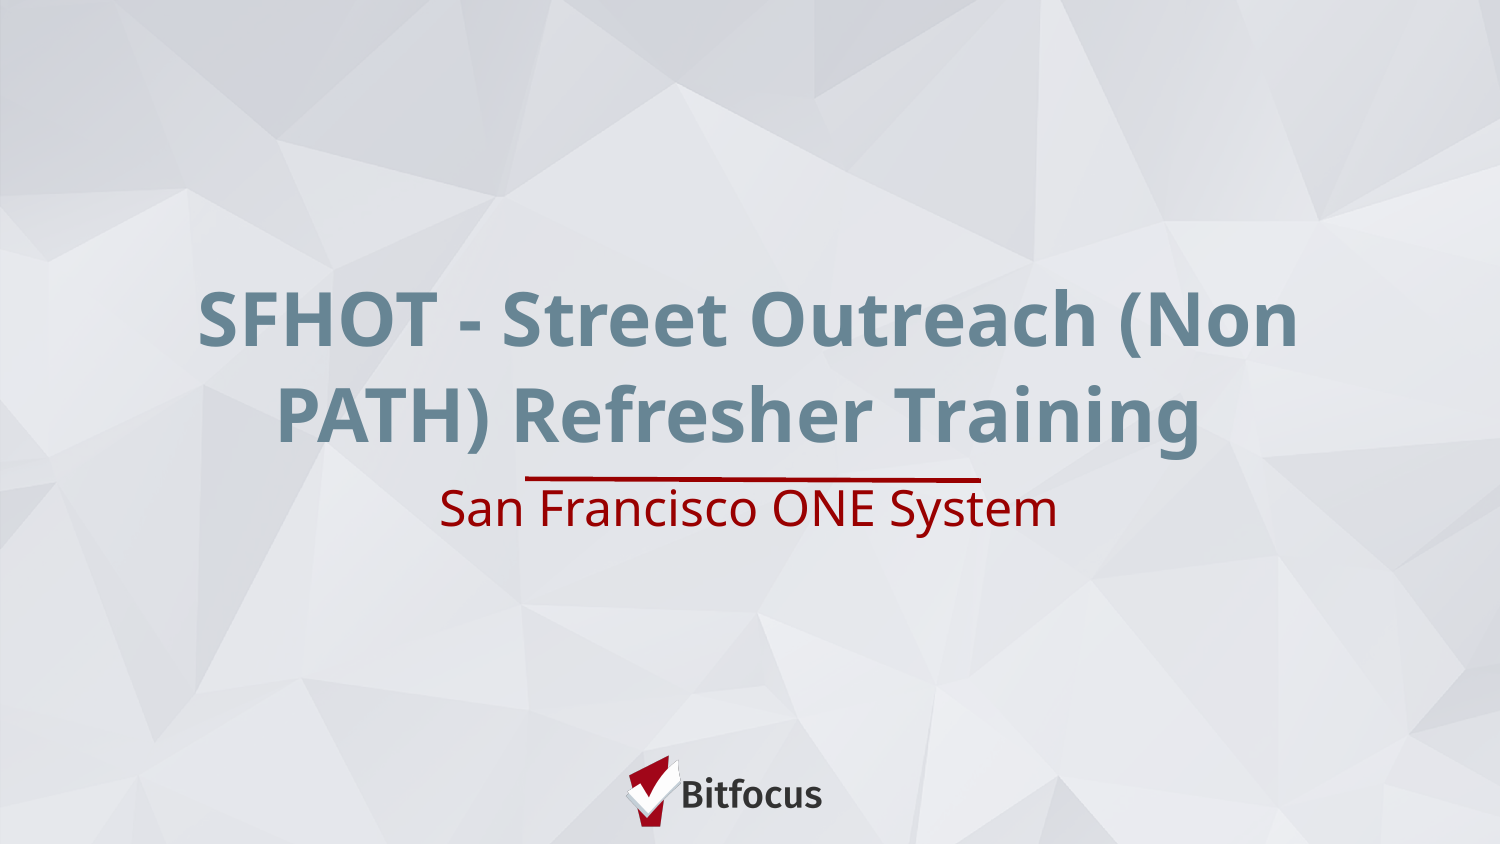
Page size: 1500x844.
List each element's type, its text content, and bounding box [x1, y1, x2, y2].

title SFHOT - Street Outreach (Non PATH) Refresher Training [112, 274, 1388, 456]
list San Francisco ONE System [112, 466, 1388, 641]
picture [0, 0, 1500, 844]
